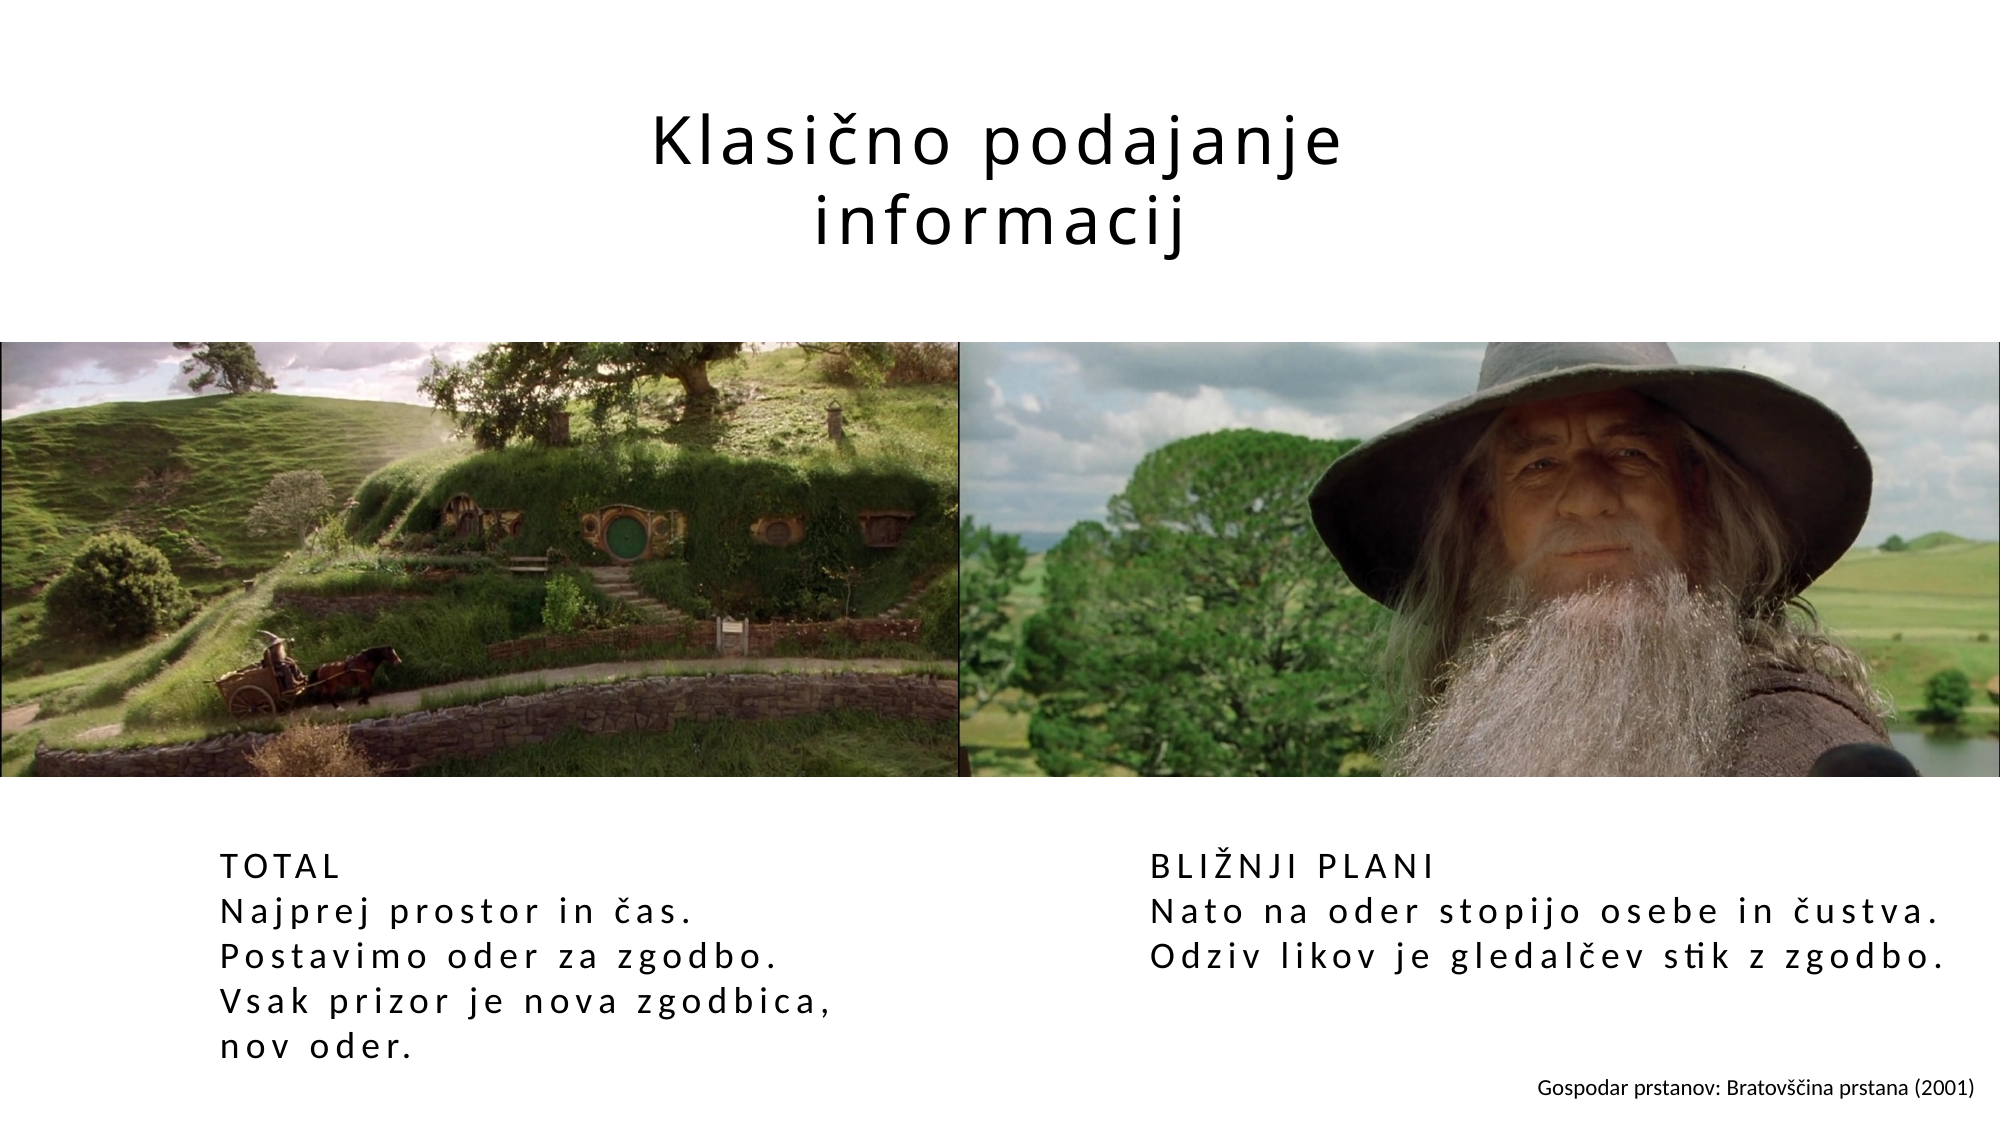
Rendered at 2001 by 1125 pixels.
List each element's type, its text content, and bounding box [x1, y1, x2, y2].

text_box Klasično podajanje informacij [451, 90, 1549, 266]
picture [0, 342, 2000, 777]
text_box BLIŽNJI PLANI Nato na oder stopijo osebe in čustva. Odziv likov je gledalčev stik z zgodbo. [1135, 833, 1962, 983]
text_box TOTAL Najprej prostor in čas. Postavimo oder za zgodbo. Vsak prizor je nova zgodbica, nov oder. [205, 833, 899, 1073]
text_box Gospodar prstanov: Bratovščina prstana (2001) [1522, 1065, 2000, 1108]
